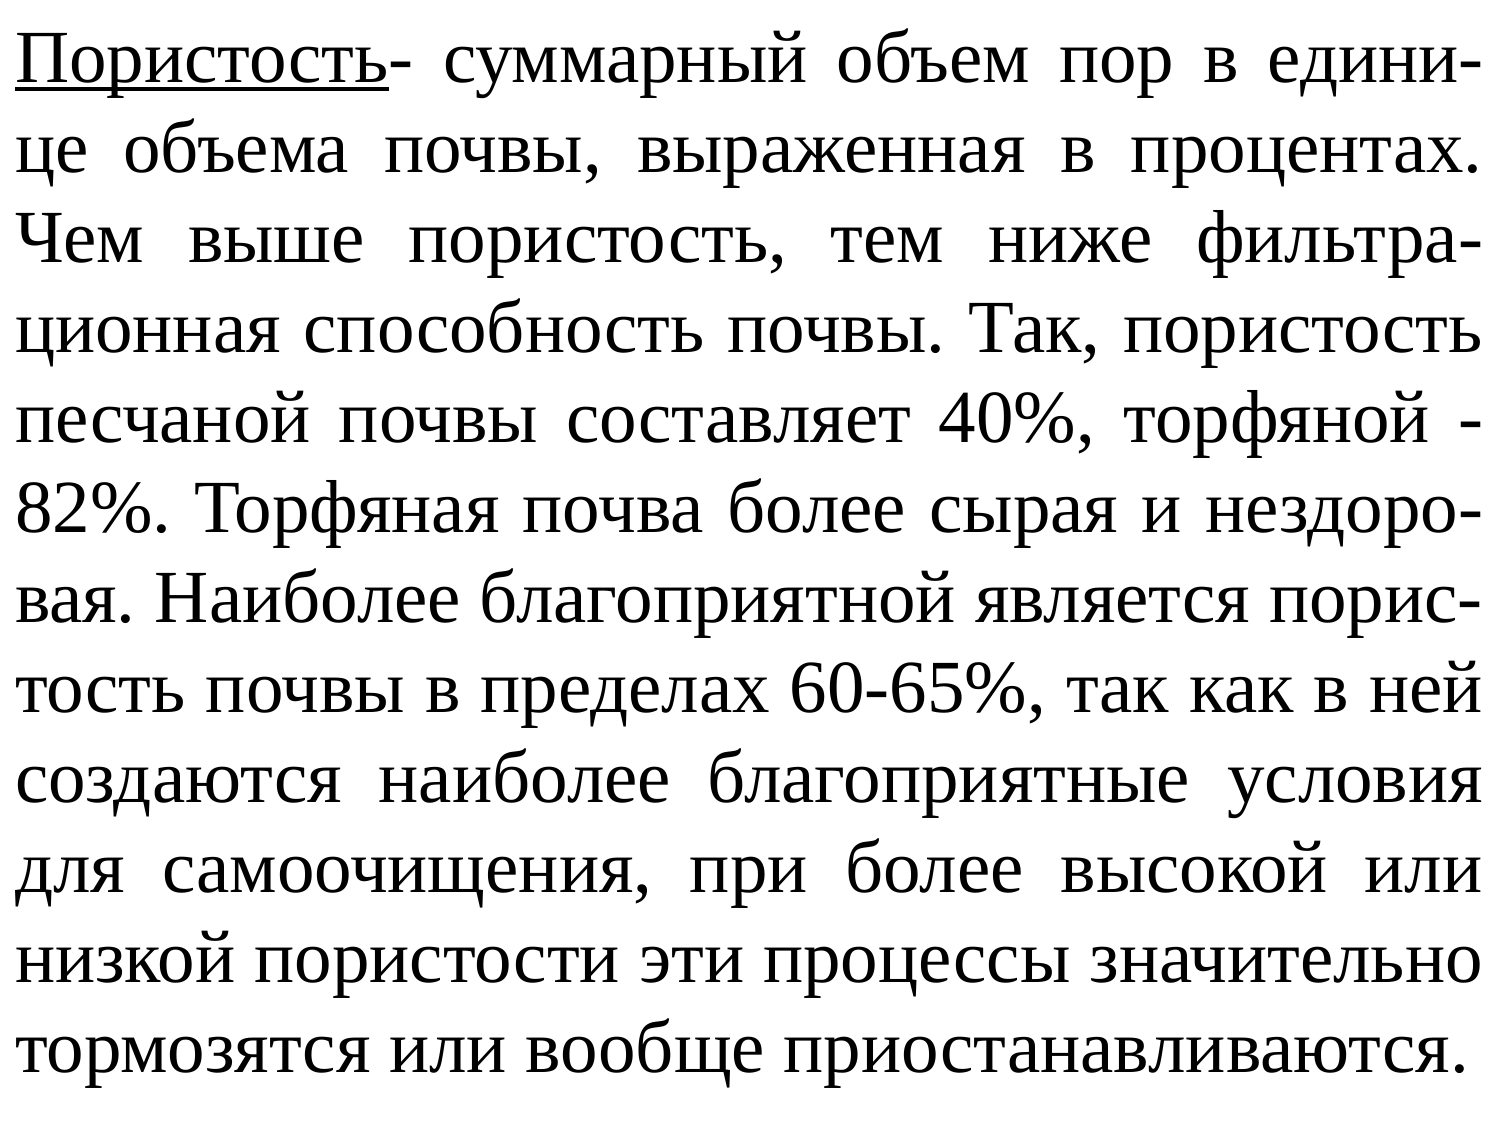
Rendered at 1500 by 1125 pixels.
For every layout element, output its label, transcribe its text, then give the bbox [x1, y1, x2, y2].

list Пористость- суммарный объем пор в едини-це объема почвы, выраженная в процентах. Чем выше пористость, тем ниже фильтра-ционная способность почвы. Так, пористость песчаной почвы составляет 40%, торфяной - 82%. Торфяная почва более сырая и нездоро-вая. Наиболее благоприятной является порис-тость почвы в пределах 60-65%, так как в ней создаются наиболее благоприятные условия для самоочищения, при более высокой или низкой пористости эти процессы значительно тормозятся или вообще приостанавливаются. [0, 0, 1500, 1125]
